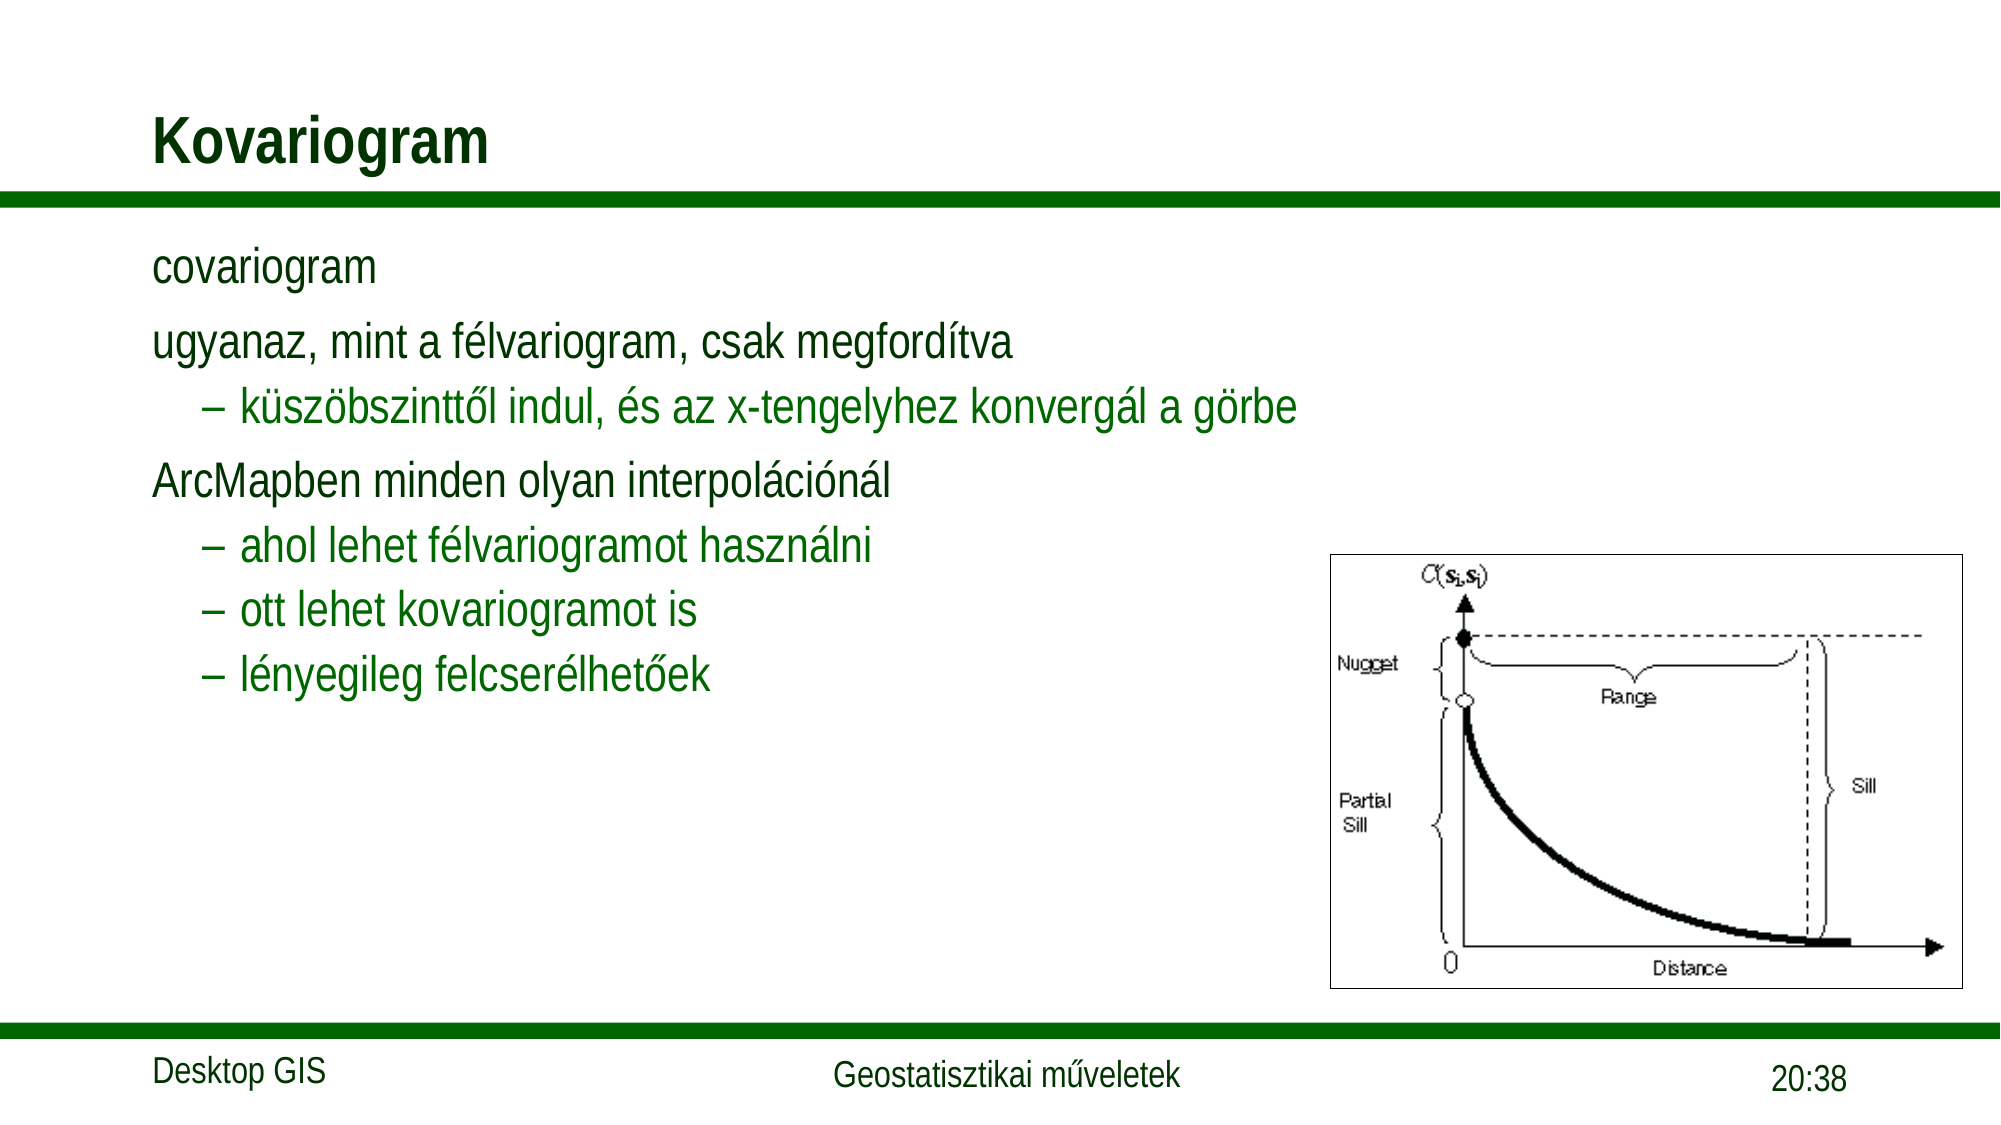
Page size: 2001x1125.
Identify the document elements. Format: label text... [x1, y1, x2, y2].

title Kovariogram [137, 28, 1863, 186]
list covariogram ugyanaz, mint a félvariogram, csak megfordítva küszöbszinttől indul, és az x-tengelyhez konvergál a görbe ArcMapben minden olyan interpolációnál ahol lehet félvariogramot használni ott lehet kovariogramot is lényegileg felcserélhetőek [137, 233, 1863, 1014]
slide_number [1390, 1046, 1863, 1106]
picture [1330, 554, 1963, 989]
